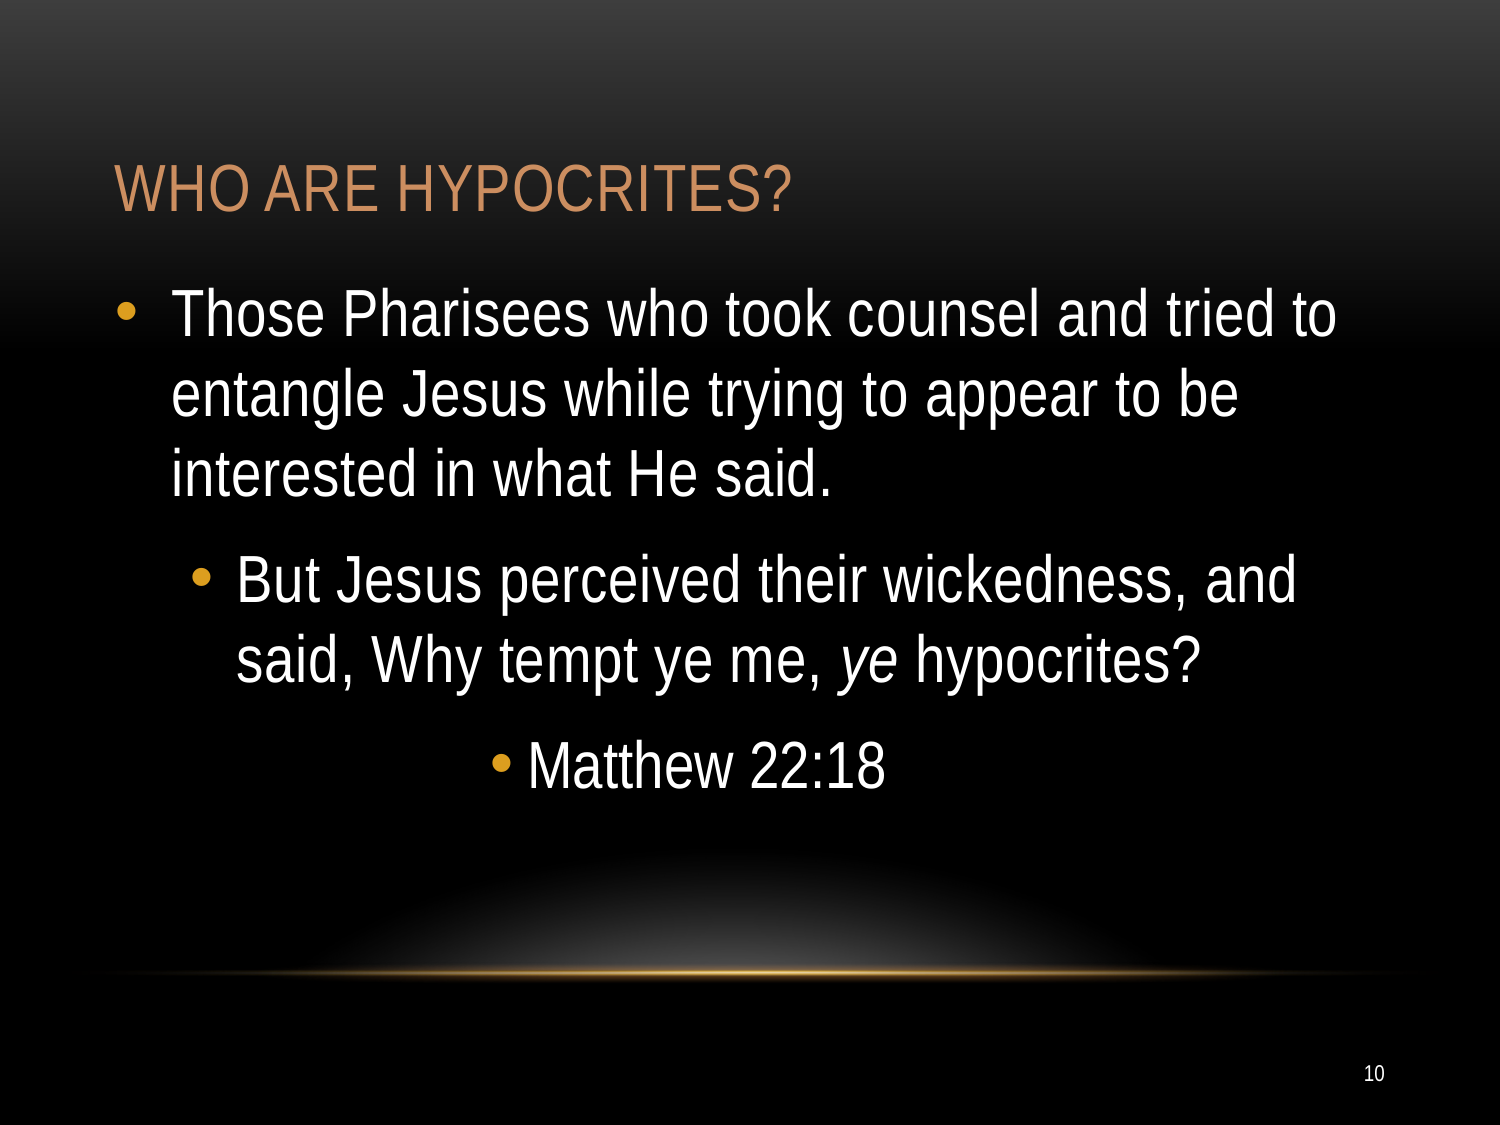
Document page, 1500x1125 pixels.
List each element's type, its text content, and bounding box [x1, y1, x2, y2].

slide_number 10 [1237, 1042, 1400, 1103]
title Who are hypocrites? [99, 45, 1400, 233]
list Those Pharisees who took counsel and tried to entangle Jesus while trying to appear to be interested in what He said. But Jesus perceived their wickedness, and said, Why tempt ye me, ye hypocrites? Matthew 22:18 [99, 262, 1400, 938]
picture [0, 0, 1500, 1125]
